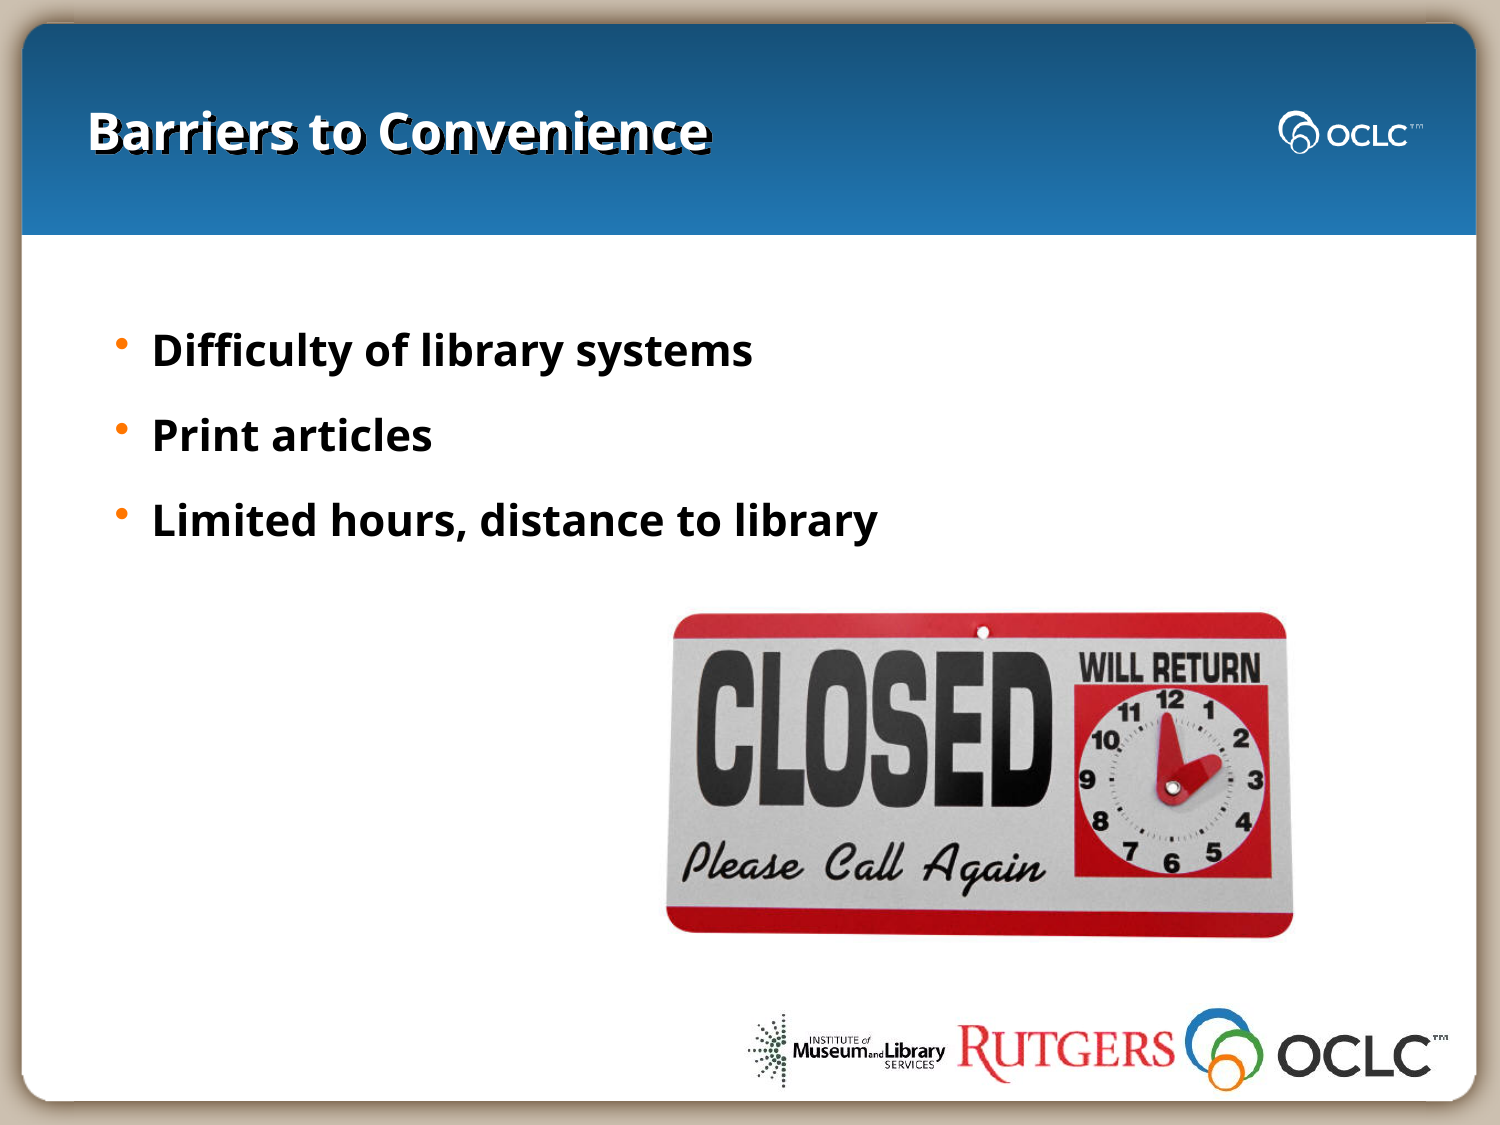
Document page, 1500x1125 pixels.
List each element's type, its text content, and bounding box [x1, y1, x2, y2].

title Barriers to Convenience [71, 23, 1219, 236]
list Difficulty of library systems Print articles Limited hours, distance to library [112, 312, 1377, 1003]
picture [0, 0, 1500, 1125]
